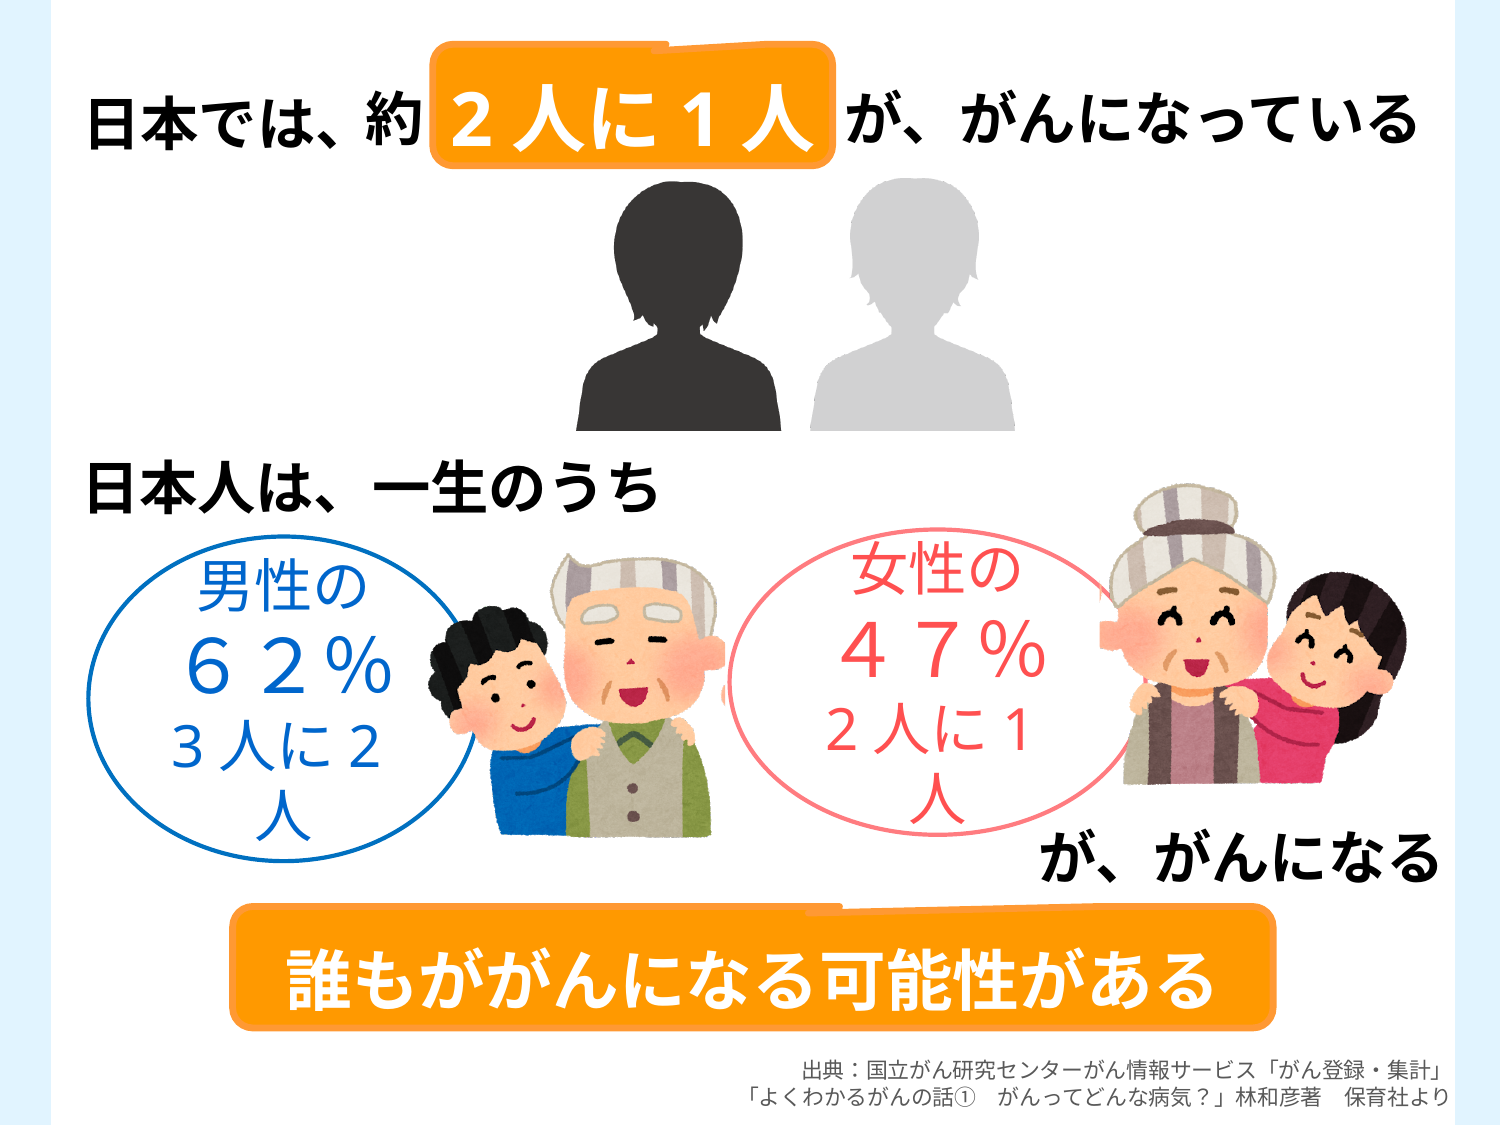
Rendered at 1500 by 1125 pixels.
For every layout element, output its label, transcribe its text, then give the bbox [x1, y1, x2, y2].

picture [1099, 481, 1421, 802]
picture [422, 501, 726, 850]
text_box 2人に1人 [436, 160, 830, 168]
text_box 日本人は、一生のうち [0, 443, 745, 529]
text_box 女性の ４７％ 2人に1人 [730, 527, 1094, 837]
text_box が、がんになる [1011, 813, 1472, 899]
text_box [51, 529, 1455, 1125]
text_box [51, 0, 1455, 813]
text_box 日本では、 [53, 79, 403, 165]
text_box 2人に1人 [430, 42, 835, 74]
text_box 誰もががんになる可能性がある [230, 904, 1276, 1031]
text_box 男性の ６２％ 3人に2人 [86, 534, 417, 864]
text_box 約 が、がんになっている [350, 74, 1453, 160]
text_box 出典：国立がん研究センターがん情報サービス「がん登録・集計」 「よくわかるがんの話① がんってどんな病気？」林和彦著 保育社より [693, 1049, 1469, 1117]
picture [576, 177, 1015, 431]
